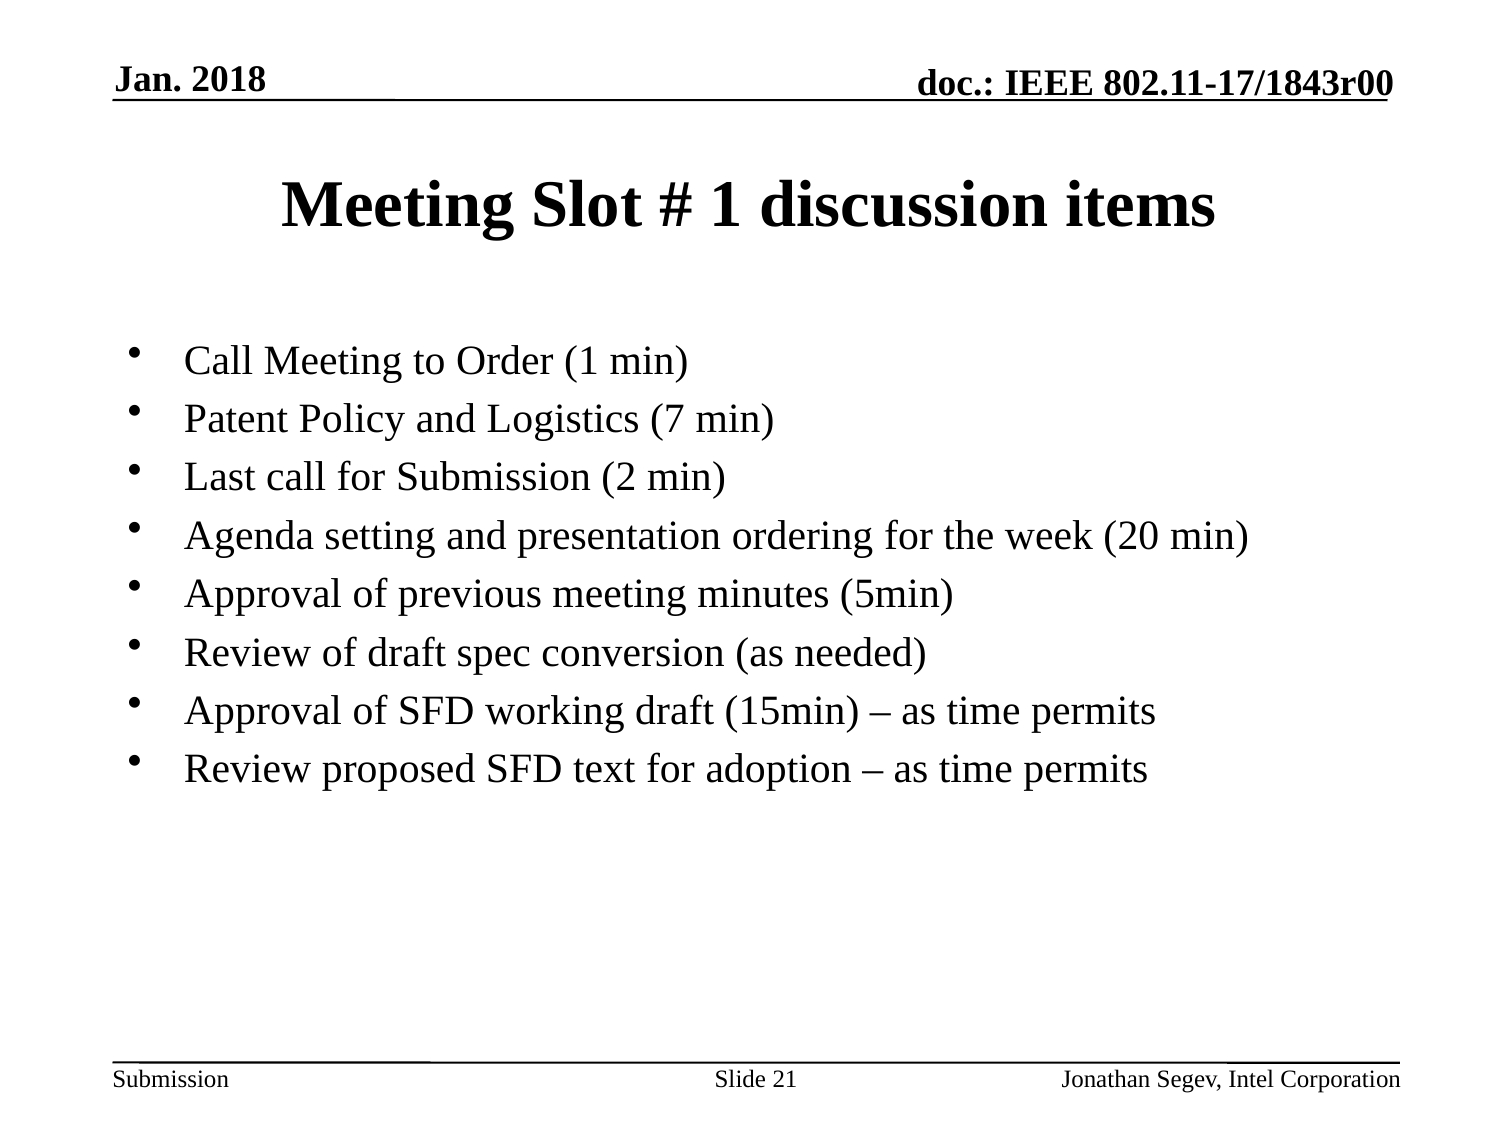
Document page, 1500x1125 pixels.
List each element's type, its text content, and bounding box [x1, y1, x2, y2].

footer Jonathan Segev, Intel Corporation [878, 1061, 1402, 1093]
title Meeting Slot # 1 discussion items [112, 112, 1388, 288]
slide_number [114, 54, 423, 100]
list Call Meeting to Order (1 min) Patent Policy and Logistics (7 min) Last call for Submission (2 min) Agenda setting and presentation ordering for the week (20 min) Approval of previous meeting minutes (5min) Review of draft spec conversion (as needed) Approval of SFD working draft (15min) – as time permits Review proposed SFD text for adoption – as time permits [112, 324, 1388, 1000]
slide_number Slide 21 [712, 1061, 800, 1123]
